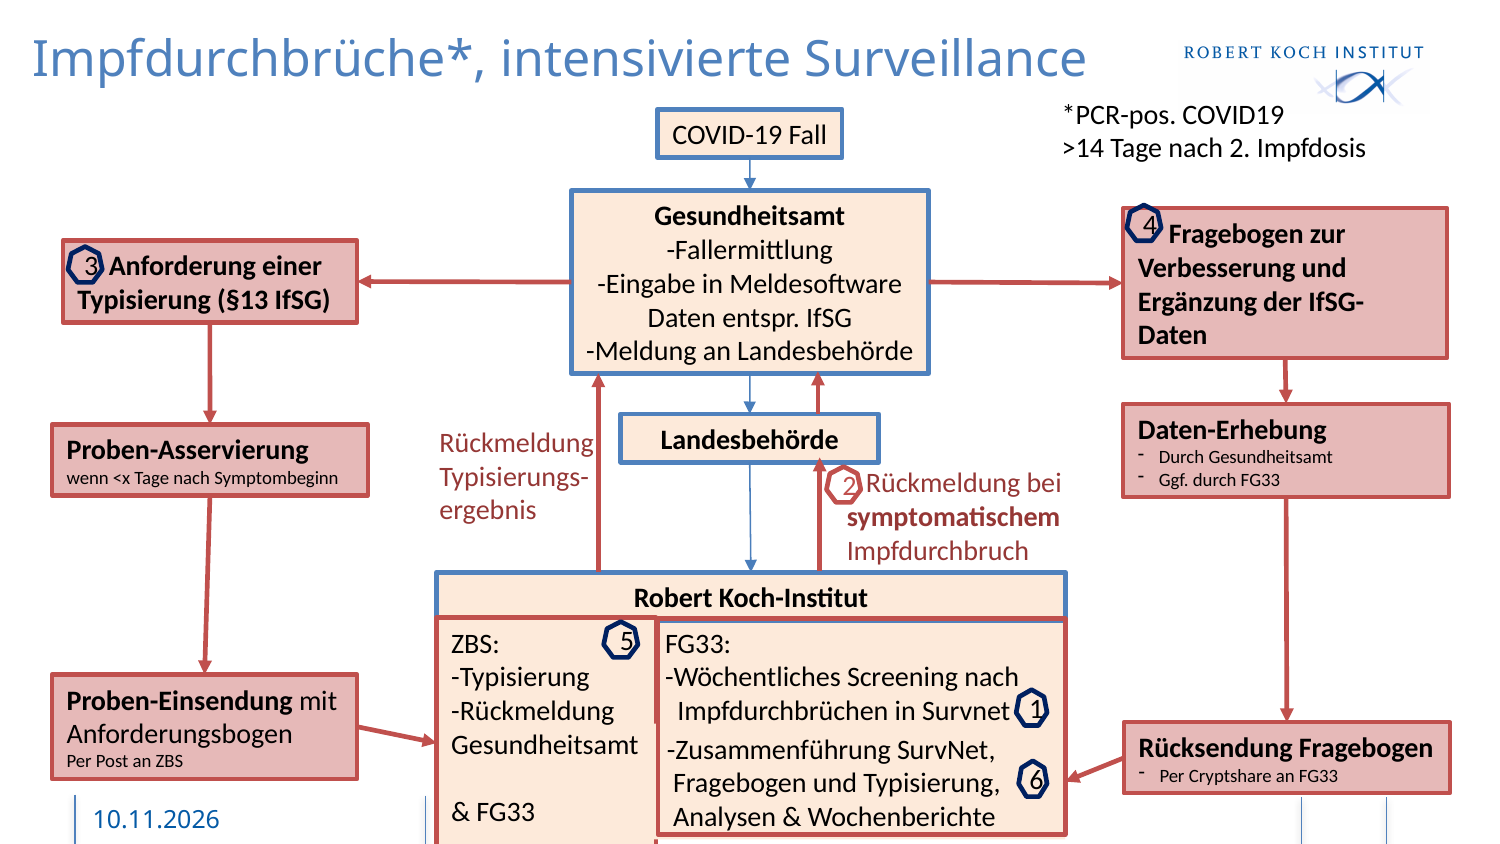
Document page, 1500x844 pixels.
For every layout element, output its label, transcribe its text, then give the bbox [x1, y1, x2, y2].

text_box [51, 240, 657, 838]
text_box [930, 204, 1451, 829]
text_box [661, 617, 930, 837]
text_box *PCR-pos. COVID19 >14 Tage nach 2. Impfdosis [1046, 88, 1396, 171]
text_box Landesbehörde [661, 412, 812, 464]
text_box COVID-19 Fall [655, 107, 844, 160]
picture [1327, 40, 1430, 114]
text_box Gesundheitsamt -Fallermittlung -Eingabe in Meldesoftware Daten entspr. IfSG -Meldung an Landesbehörde [569, 188, 931, 376]
text_box -Zusammenführung SurvNet, Fragebogen und Typisierung, Analysen & Wochenberichte [660, 837, 1067, 842]
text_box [817, 371, 925, 576]
title Impfdurchbrüche*, intensivierte Surveillance [32, 0, 1327, 138]
text_box Robert Koch-Institut [661, 570, 925, 617]
